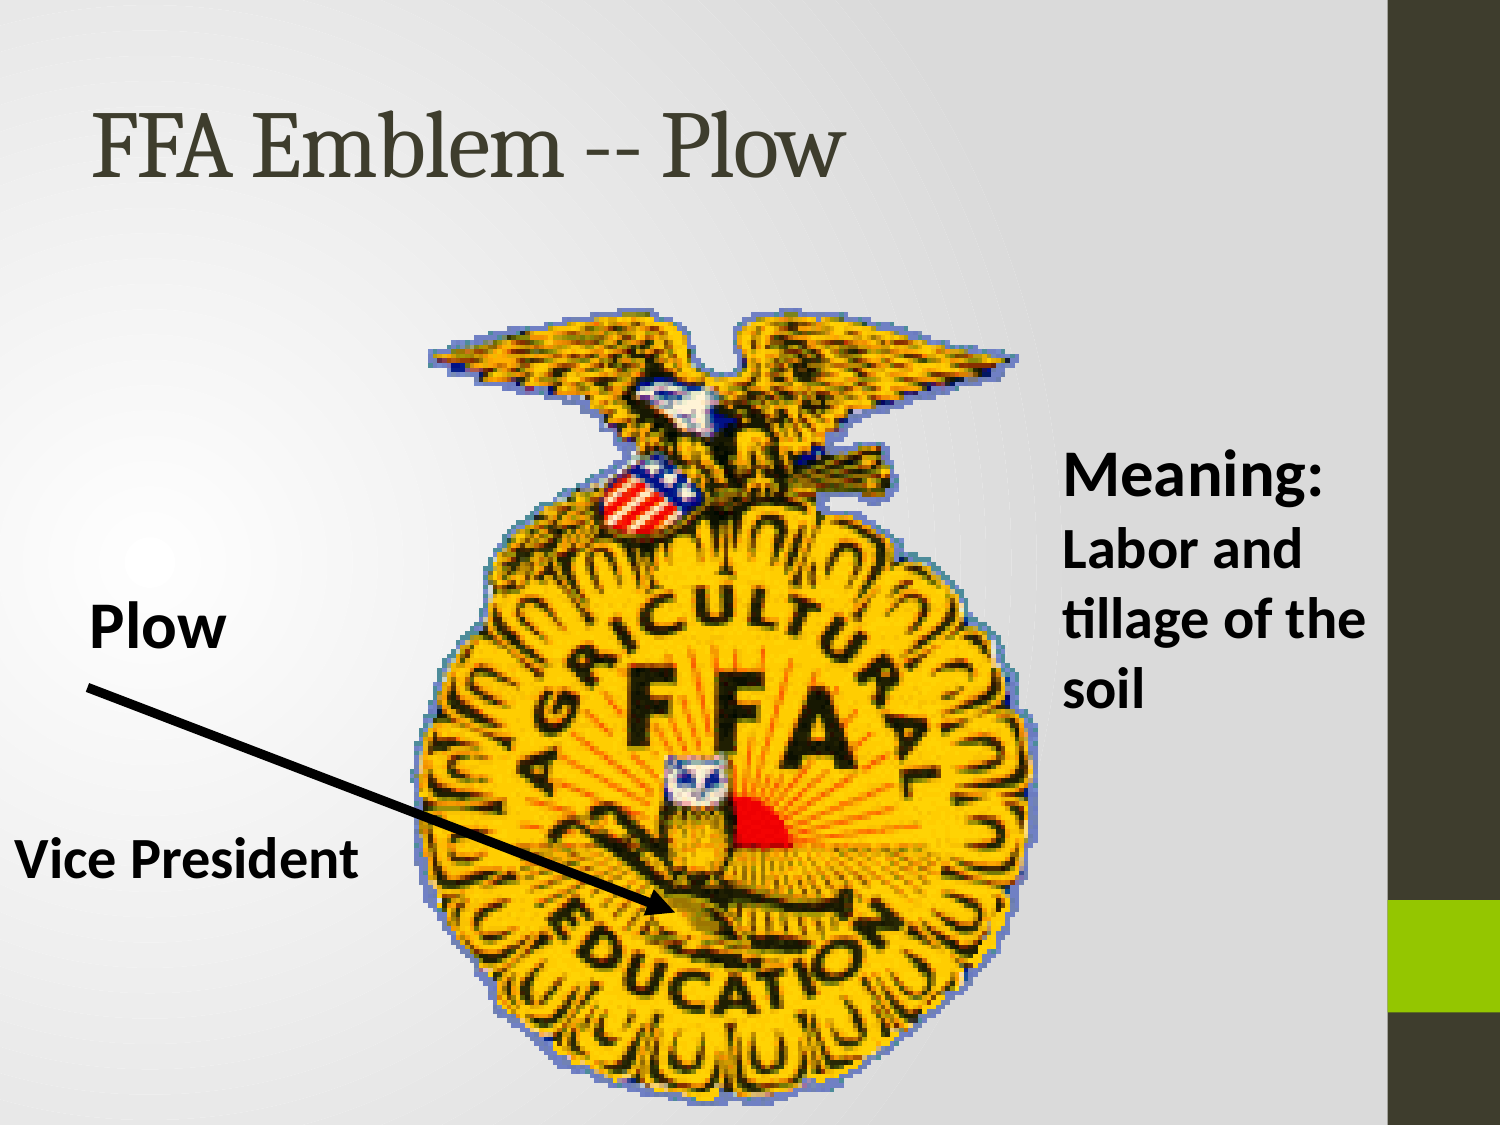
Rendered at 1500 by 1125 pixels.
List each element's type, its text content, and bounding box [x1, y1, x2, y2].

title FFA Emblem -- Plow [75, 45, 1325, 233]
text_box Vice President [0, 812, 384, 898]
text_box Meaning: Labor and tillage of the soil [1063, 422, 1398, 728]
picture [386, 299, 1052, 1125]
text_box Plow [74, 574, 363, 670]
